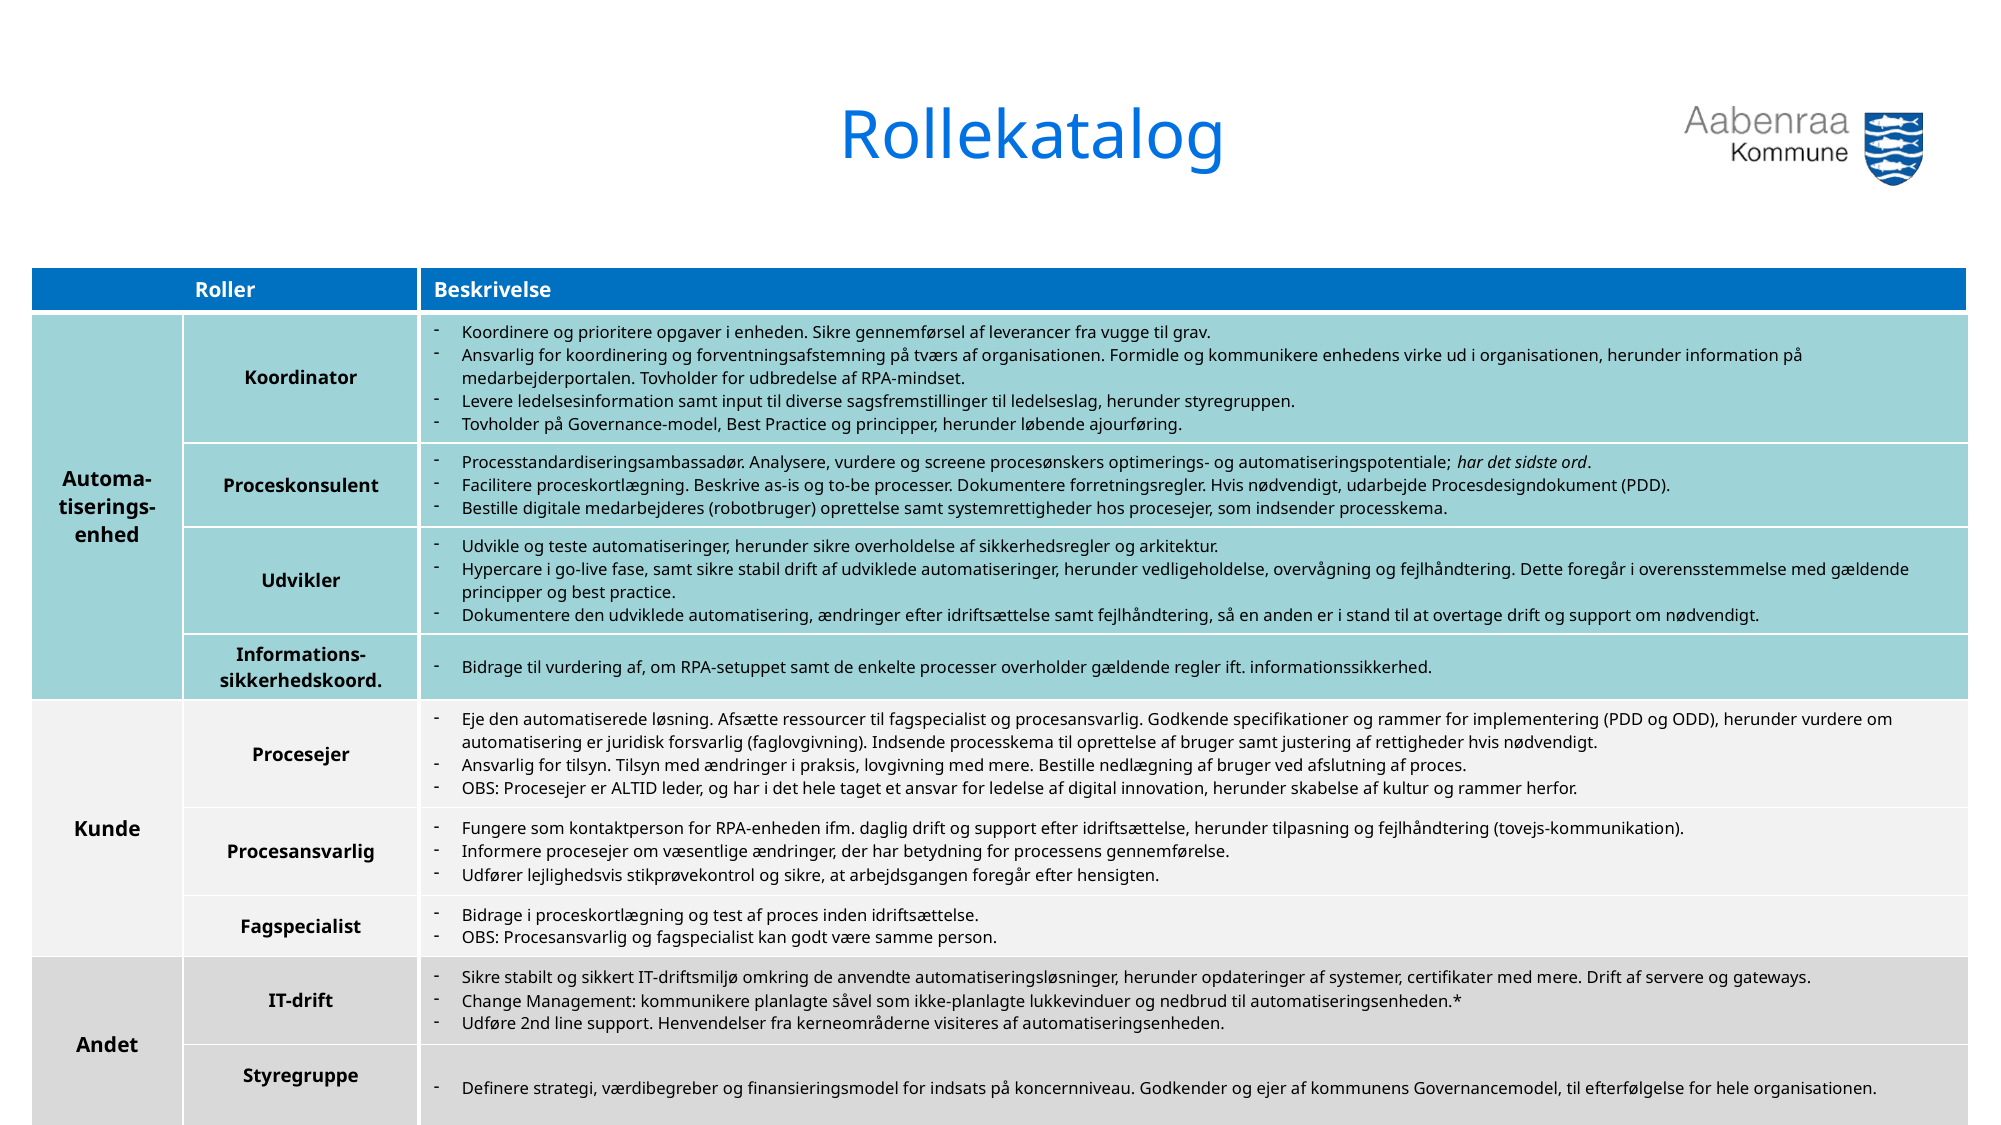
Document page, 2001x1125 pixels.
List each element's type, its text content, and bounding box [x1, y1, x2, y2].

table_cell Udvikle og teste automatiseringer, herunder sikre overholdelse af sikkerhedsregler og arkitektur. Hypercare i go-live fase, samt sikre stabil drift af udviklede automatiseringer, herunder vedligeholdelse, overvågning og fejlhåndtering. Dette foregår i overensstemmelse med gældende principper og best practice. Dokumentere den udviklede automatisering, ændringer efter idriftsættelse samt fejlhåndtering, så en anden er i stand til at overtage drift og support om nødvendigt. [421, 528, 1968, 633]
table_cell Kunde [32, 701, 182, 956]
table_cell Procesejer [184, 701, 417, 807]
title Rollekatalog [133, 42, 1934, 221]
table_cell Fagspecialist [184, 896, 417, 956]
table_cell Definere strategi, værdibegreber og finansieringsmodel for indsats på koncernniveau. Godkender og ejer af kommunens Governancemodel, til efterfølgelse for hele organisationen. [421, 1045, 1968, 1125]
table_cell Informations-sikkerhedskoord. [184, 635, 417, 699]
table_header Beskrivelse [421, 268, 1966, 310]
table_cell Styregruppe [184, 1045, 417, 1125]
table_cell Procesansvarlig [184, 808, 417, 895]
table_cell Proceskonsulent [184, 444, 417, 526]
table_cell Bidrage til vurdering af, om RPA-setuppet samt de enkelte processer overholder gældende regler ift. informationssikkerhed. [421, 635, 1968, 699]
table_cell Eje den automatiserede løsning. Afsætte ressourcer til fagspecialist og procesansvarlig. Godkende specifikationer og rammer for implementering (PDD og ODD), herunder vurdere om automatisering er juridisk forsvarlig (faglovgivning). Indsende processkema til oprettelse af bruger samt justering af rettigheder hvis nødvendigt. Ansvarlig for tilsyn. Tilsyn med ændringer i praksis, lovgivning med mere. Bestille nedlægning af bruger ved afslutning af proces. OBS: Procesejer er ALTID leder, og har i det hele taget et ansvar for ledelse af digital innovation, herunder skabelse af kultur og rammer herfor. [421, 701, 1968, 807]
table_cell Udvikler [184, 528, 417, 633]
table_cell Processtandardiseringsambassadør. Analysere, vurdere og screene procesønskers optimerings- og automatiseringspotentiale; har det sidste ord. Facilitere proceskortlægning. Beskrive as-is og to-be processer. Dokumentere forretningsregler. Hvis nødvendigt, udarbejde Procesdesigndokument (PDD). Bestille digitale medarbejderes (robotbruger) oprettelse samt systemrettigheder hos procesejer, som indsender processkema. [421, 444, 1968, 526]
table_cell IT-drift [184, 957, 417, 1044]
table_cell Koordinator [184, 315, 417, 442]
table_cell Fungere som kontaktperson for RPA-enheden ifm. daglig drift og support efter idriftsættelse, herunder tilpasning og fejlhåndtering (tovejs-kommunikation). Informere procesejer om væsentlige ændringer, der har betydning for processens gennemførelse. Udfører lejlighedsvis stikprøvekontrol og sikre, at arbejdsgangen foregår efter hensigten. [421, 808, 1968, 895]
table_cell Automa-tiserings-enhed [32, 315, 182, 699]
table_cell Andet [32, 957, 182, 1125]
table_header Roller [32, 268, 417, 310]
table_cell Koordinere og prioritere opgaver i enheden. Sikre gennemførsel af leverancer fra vugge til grav. Ansvarlig for koordinering og forventningsafstemning på tværs af organisationen. Formidle og kommunikere enhedens virke ud i organisationen, herunder information på medarbejderportalen. Tovholder for udbredelse af RPA-mindset. Levere ledelsesinformation samt input til diverse sagsfremstillinger til ledelseslag, herunder styregruppen. Tovholder på Governance-model, Best Practice og principper, herunder løbende ajourføring. [421, 315, 1968, 442]
table_cell Bidrage i proceskortlægning og test af proces inden idriftsættelse. OBS: Procesansvarlig og fagspecialist kan godt være samme person. [421, 896, 1968, 956]
table_cell Sikre stabilt og sikkert IT-driftsmiljø omkring de anvendte automatiseringsløsninger, herunder opdateringer af systemer, certifikater med mere. Drift af servere og gateways. Change Management: kommunikere planlagte såvel som ikke-planlagte lukkevinduer og nedbrud til automatiseringsenheden.* Udføre 2nd line support. Henvendelser fra kerneområderne visiteres af automatiseringsenheden. [421, 957, 1968, 1044]
